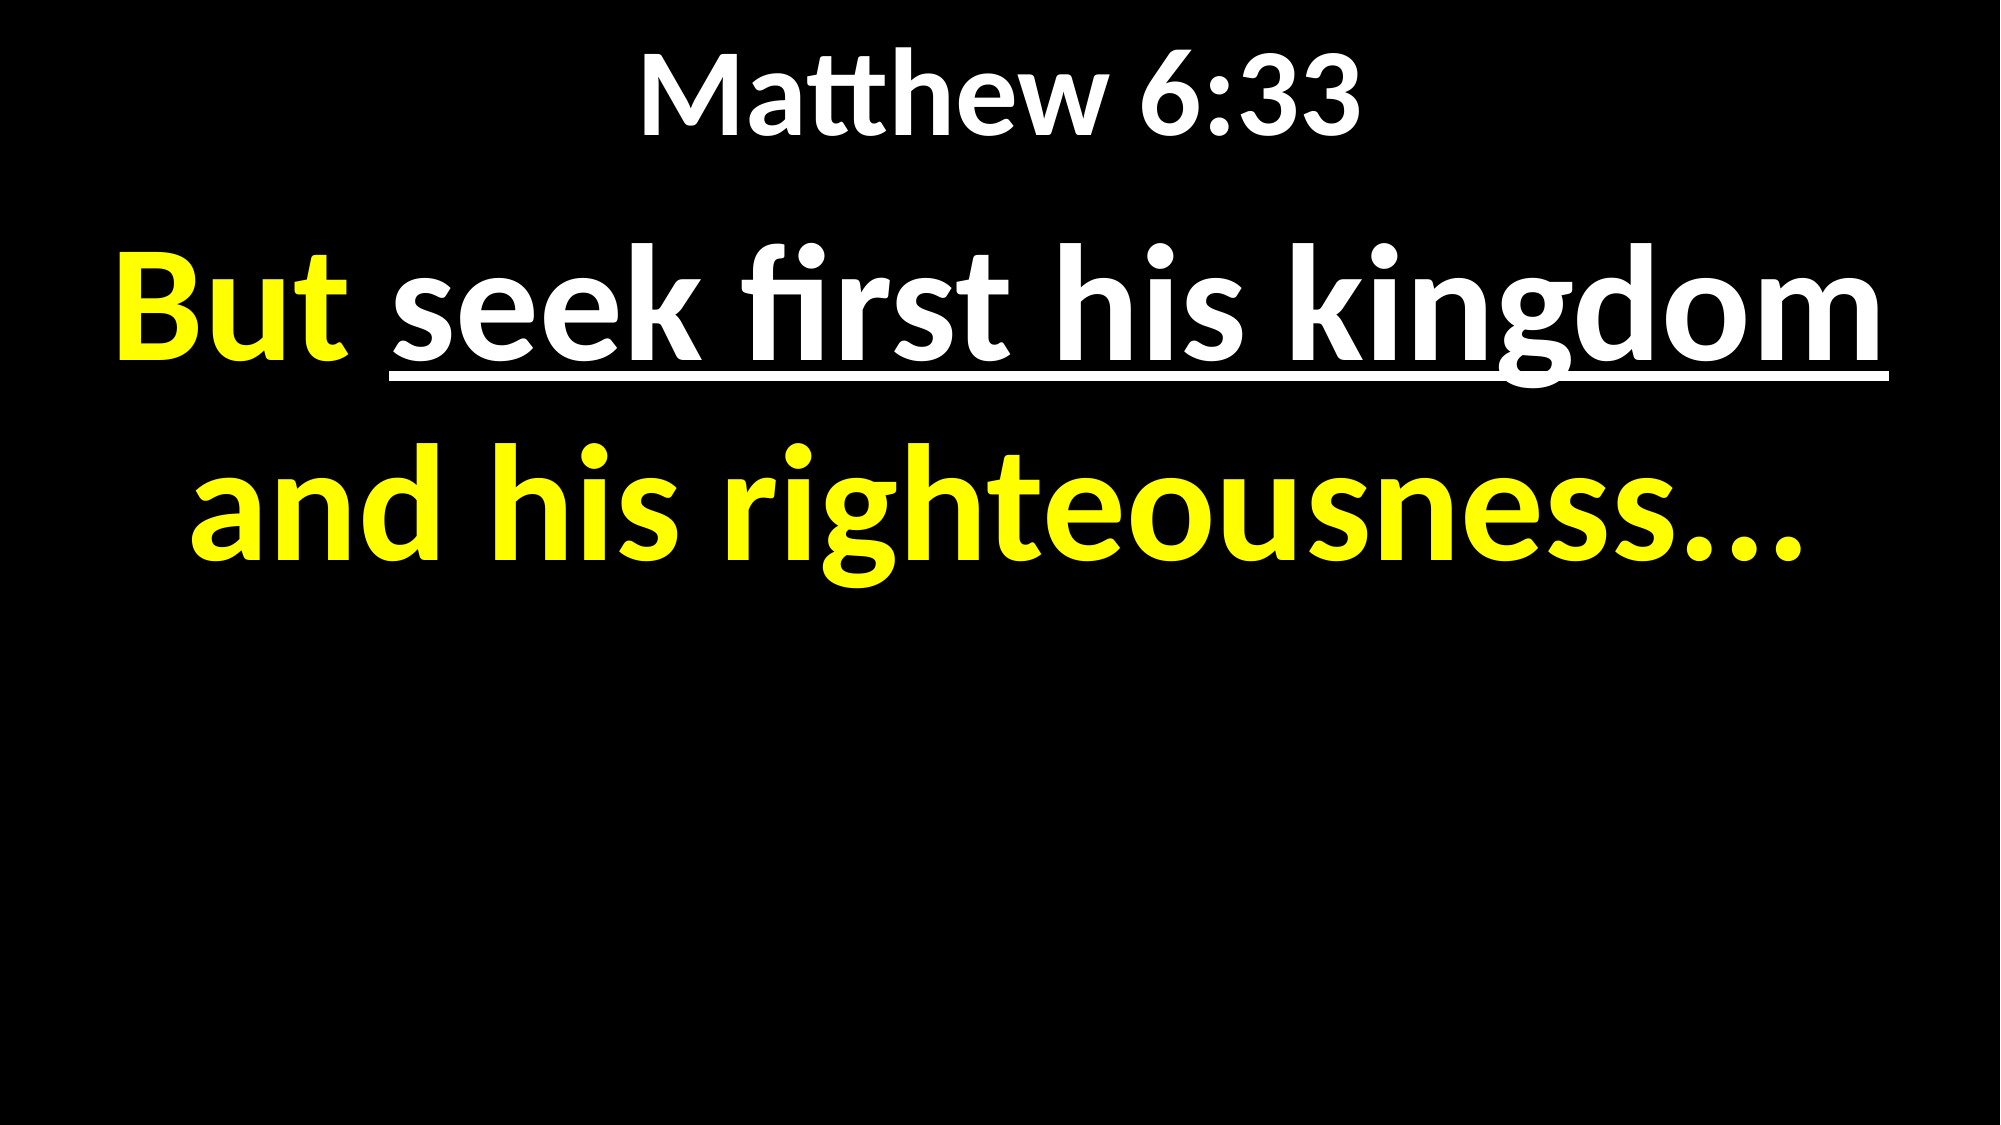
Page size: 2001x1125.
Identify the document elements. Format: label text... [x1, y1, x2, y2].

list Matthew 6:33 But seek first his kingdom and his righteousness... [12, 0, 1988, 1075]
